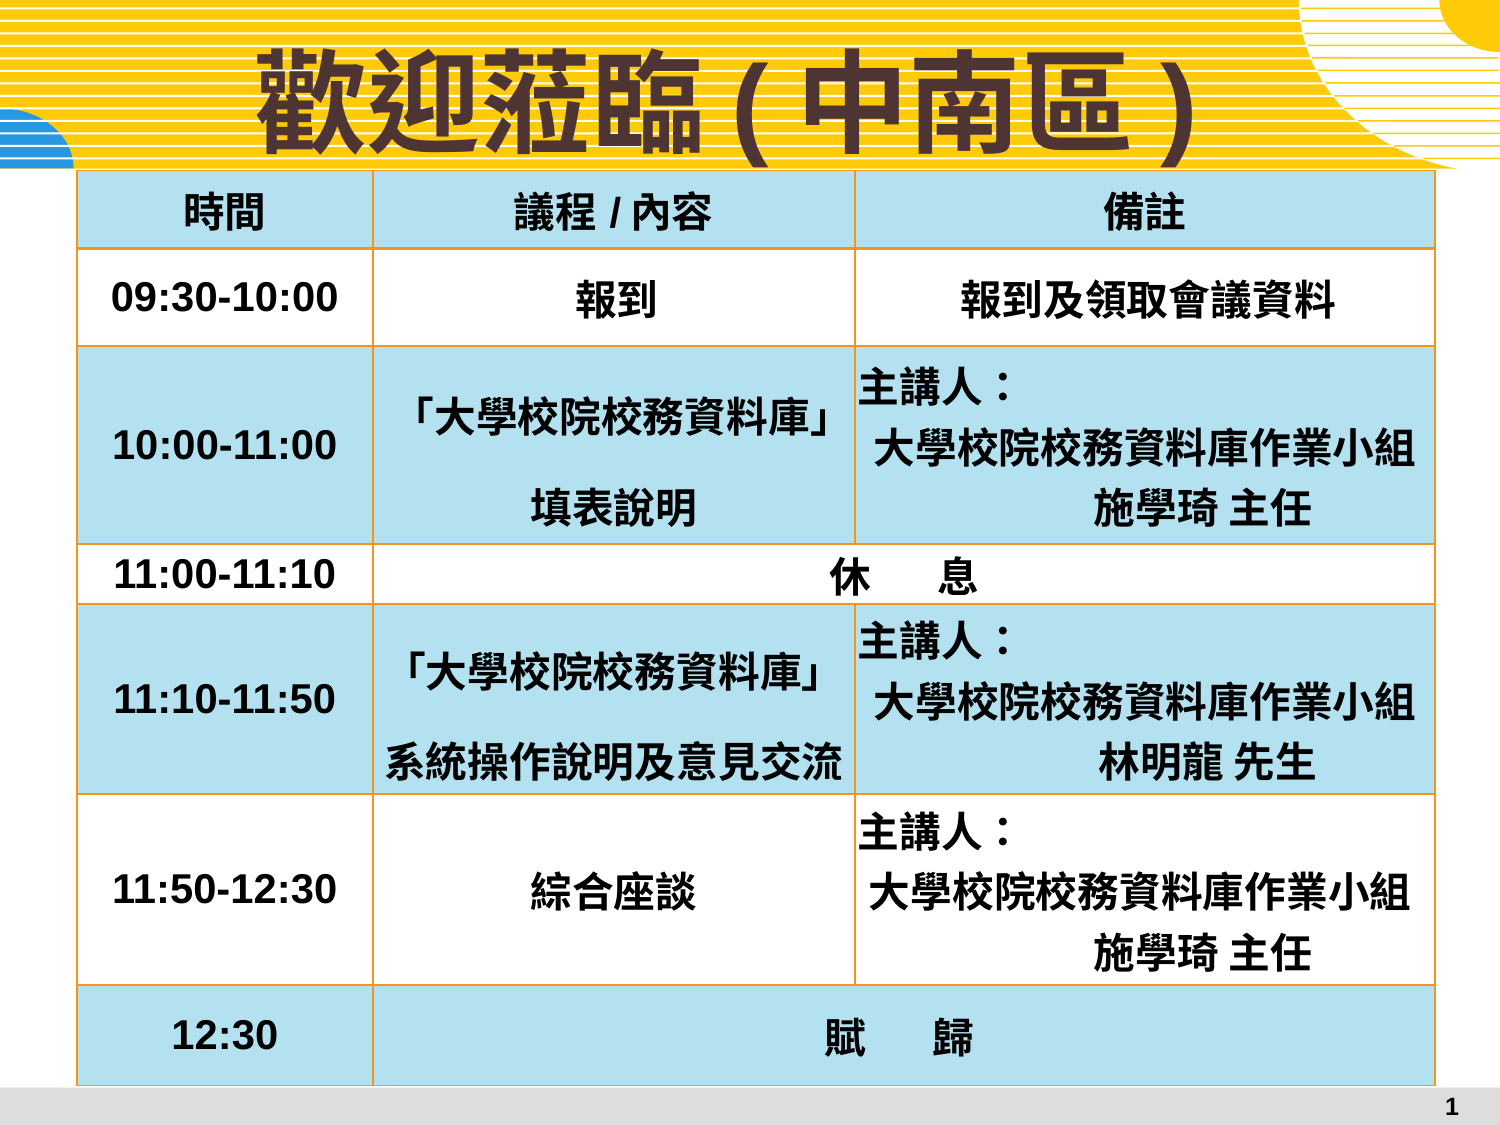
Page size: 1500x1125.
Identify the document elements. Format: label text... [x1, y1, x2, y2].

table_cell 10:00-11:00 [78, 347, 372, 543]
table_cell 賦 歸 [374, 986, 1434, 1085]
table_header 備註 [856, 171, 1434, 247]
table_cell 休 息 [374, 545, 1434, 603]
table_cell 主講人： 大學校院校務資料庫作業小組 施學琦 主任 [856, 347, 1434, 543]
table_cell 11:00-11:10 [78, 545, 372, 603]
table_cell 11:50-12:30 [78, 795, 372, 984]
table_cell 主講人： 大學校院校務資料庫作業小組 施學琦 主任 [856, 795, 1434, 984]
title 歡迎蒞臨(中南區) [159, 16, 1294, 117]
table_cell 主講人： 大學校院校務資料庫作業小組 林明龍 先生 [856, 605, 1434, 793]
table_cell 09:30-10:00 [78, 250, 372, 345]
table_cell 「大學校院校務資料庫」 填表說明 [374, 347, 854, 543]
table_cell 「大學校院校務資料庫」 系統操作說明及意見交流 [374, 605, 854, 793]
table_header 時間 [78, 171, 372, 247]
table_cell 綜合座談 [374, 795, 854, 984]
table_cell 11:10-11:50 [78, 605, 372, 793]
table_cell 報到 [374, 250, 854, 345]
table_cell 報到及領取會議資料 [856, 250, 1434, 345]
table_header 議程/內容 [374, 171, 854, 247]
table_cell 12:30 [78, 986, 372, 1085]
